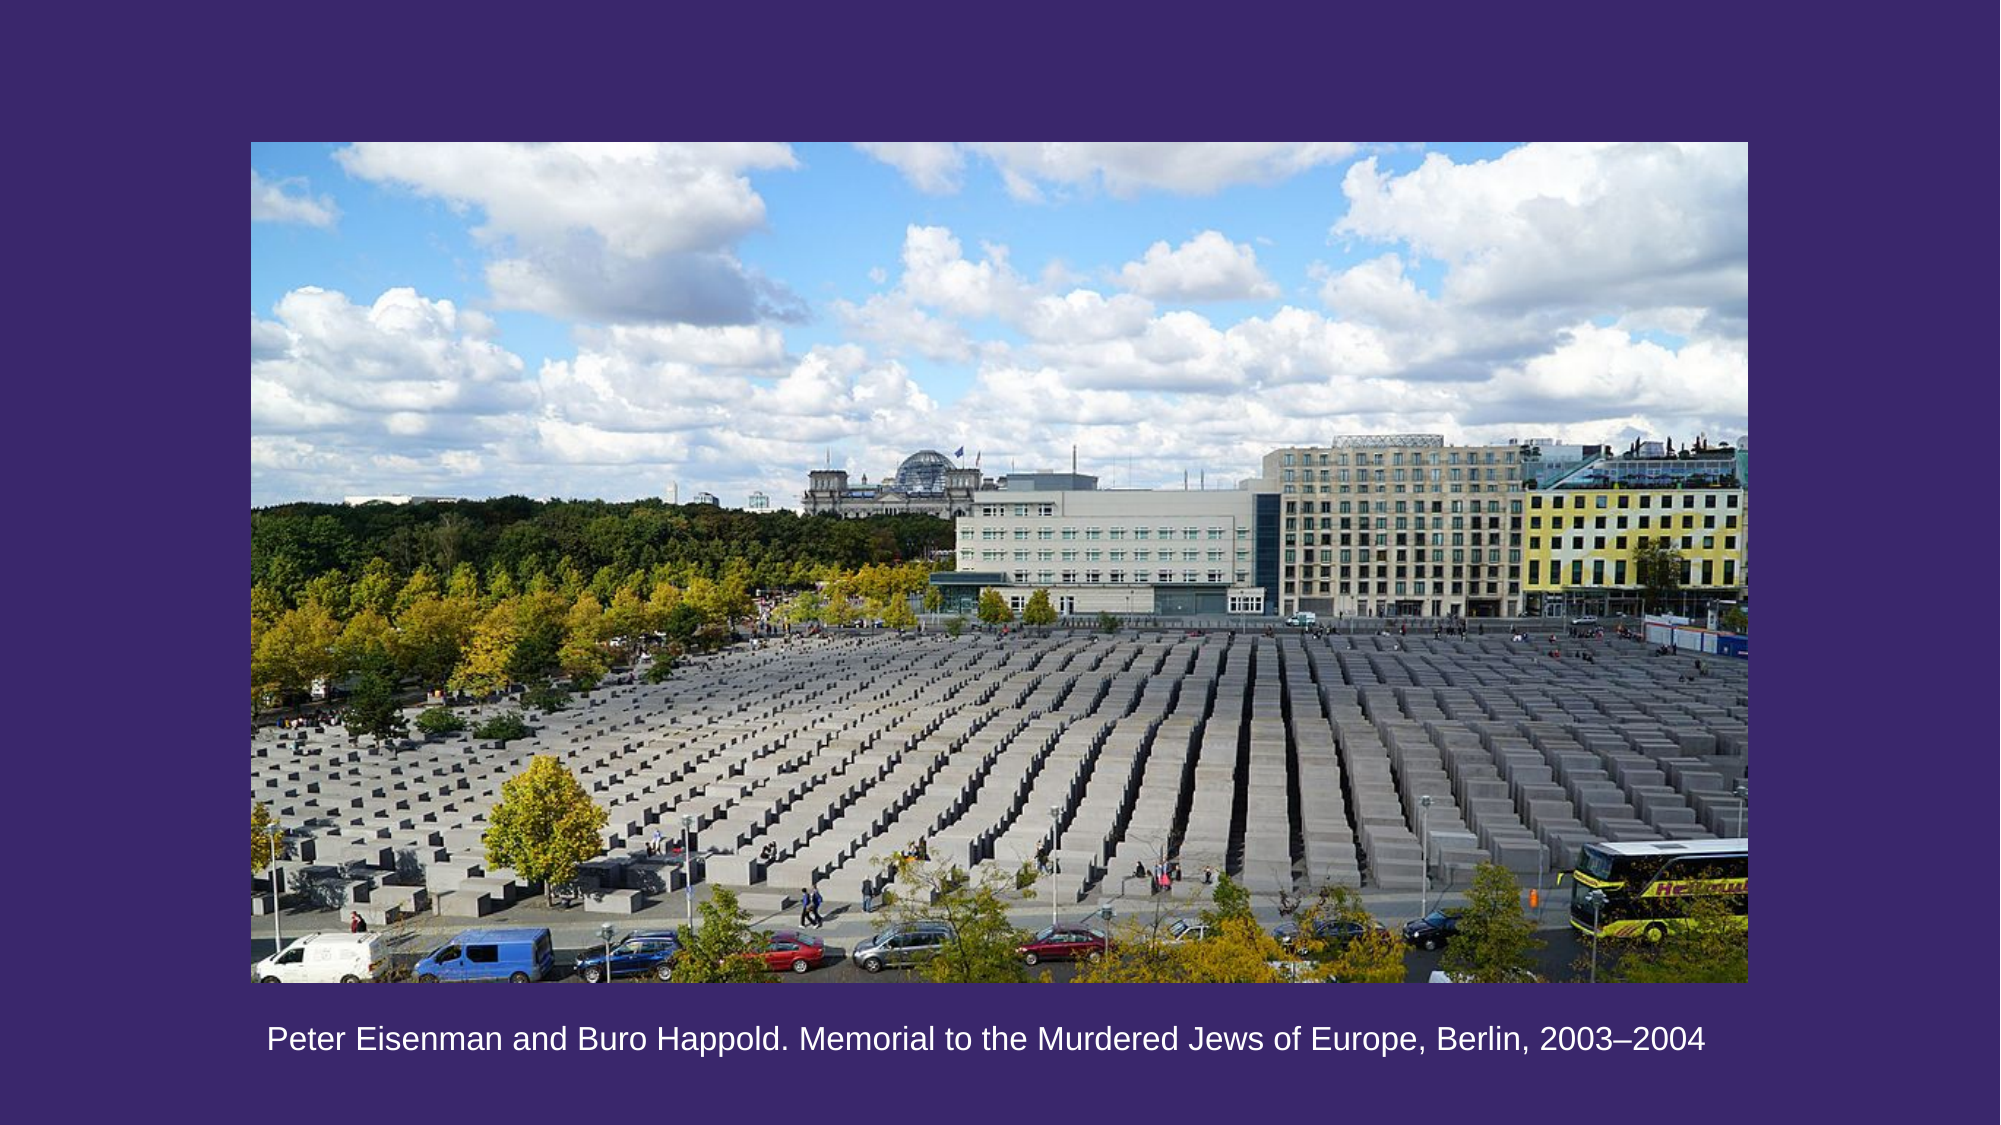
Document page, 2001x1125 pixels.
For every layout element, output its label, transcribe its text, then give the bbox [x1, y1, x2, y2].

text_box Peter Eisenman and Buro Happold. Memorial to the Murdered Jews of Europe, Berlin, 2003–2004 [251, 1009, 1748, 1064]
picture [251, 142, 1749, 983]
